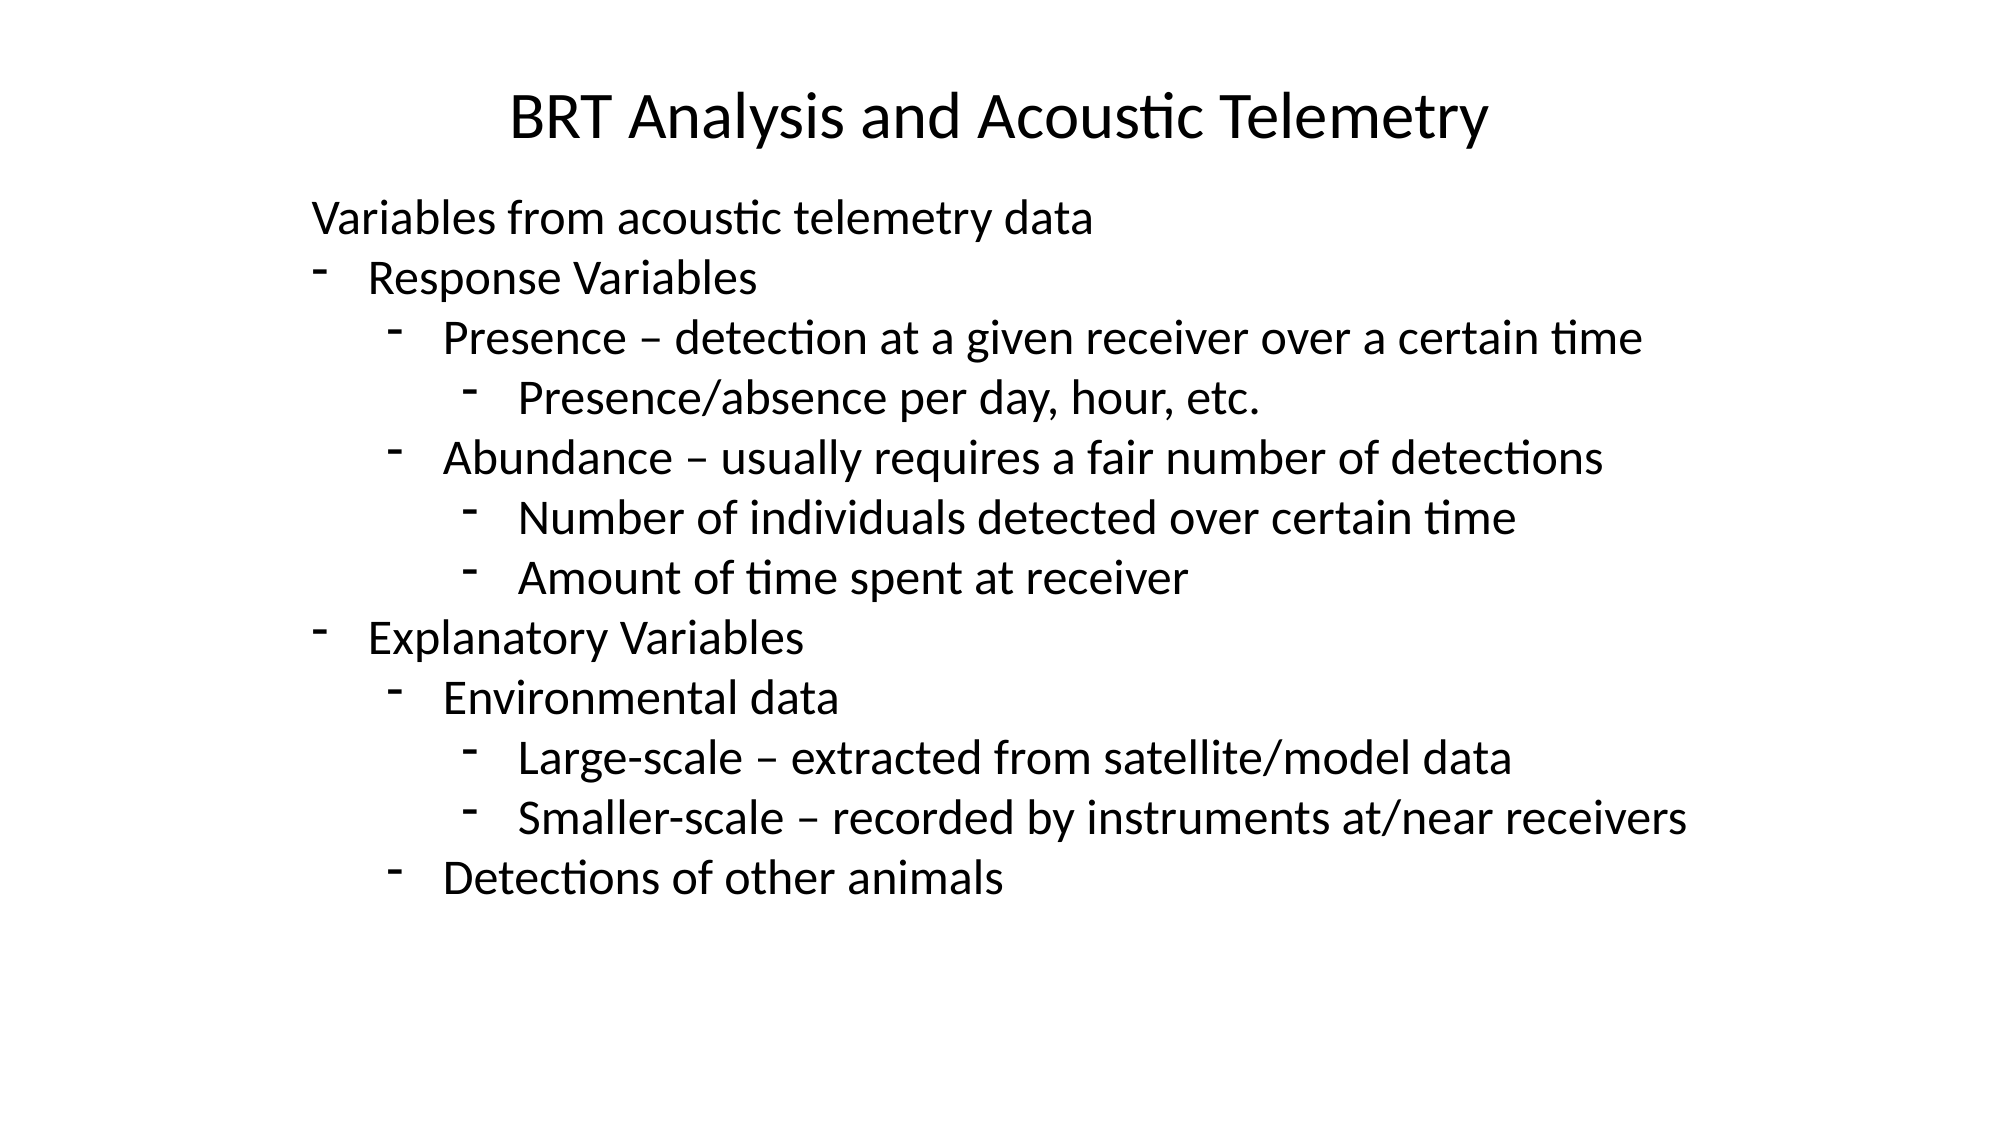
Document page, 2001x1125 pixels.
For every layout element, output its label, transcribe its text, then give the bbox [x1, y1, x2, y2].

text_box BRT Analysis and Acoustic Telemetry [494, 64, 1506, 159]
text_box Variables from acoustic telemetry data Response Variables Presence – detection at a given receiver over a certain time Presence/absence per day, hour, etc. Abundance – usually requires a fair number of detections Number of individuals detected over certain time Amount of time spent at receiver Explanatory Variables Environmental data Large-scale – extracted from satellite/model data Smaller-scale – recorded by instruments at/near receivers Detections of other animals [296, 177, 1704, 912]
